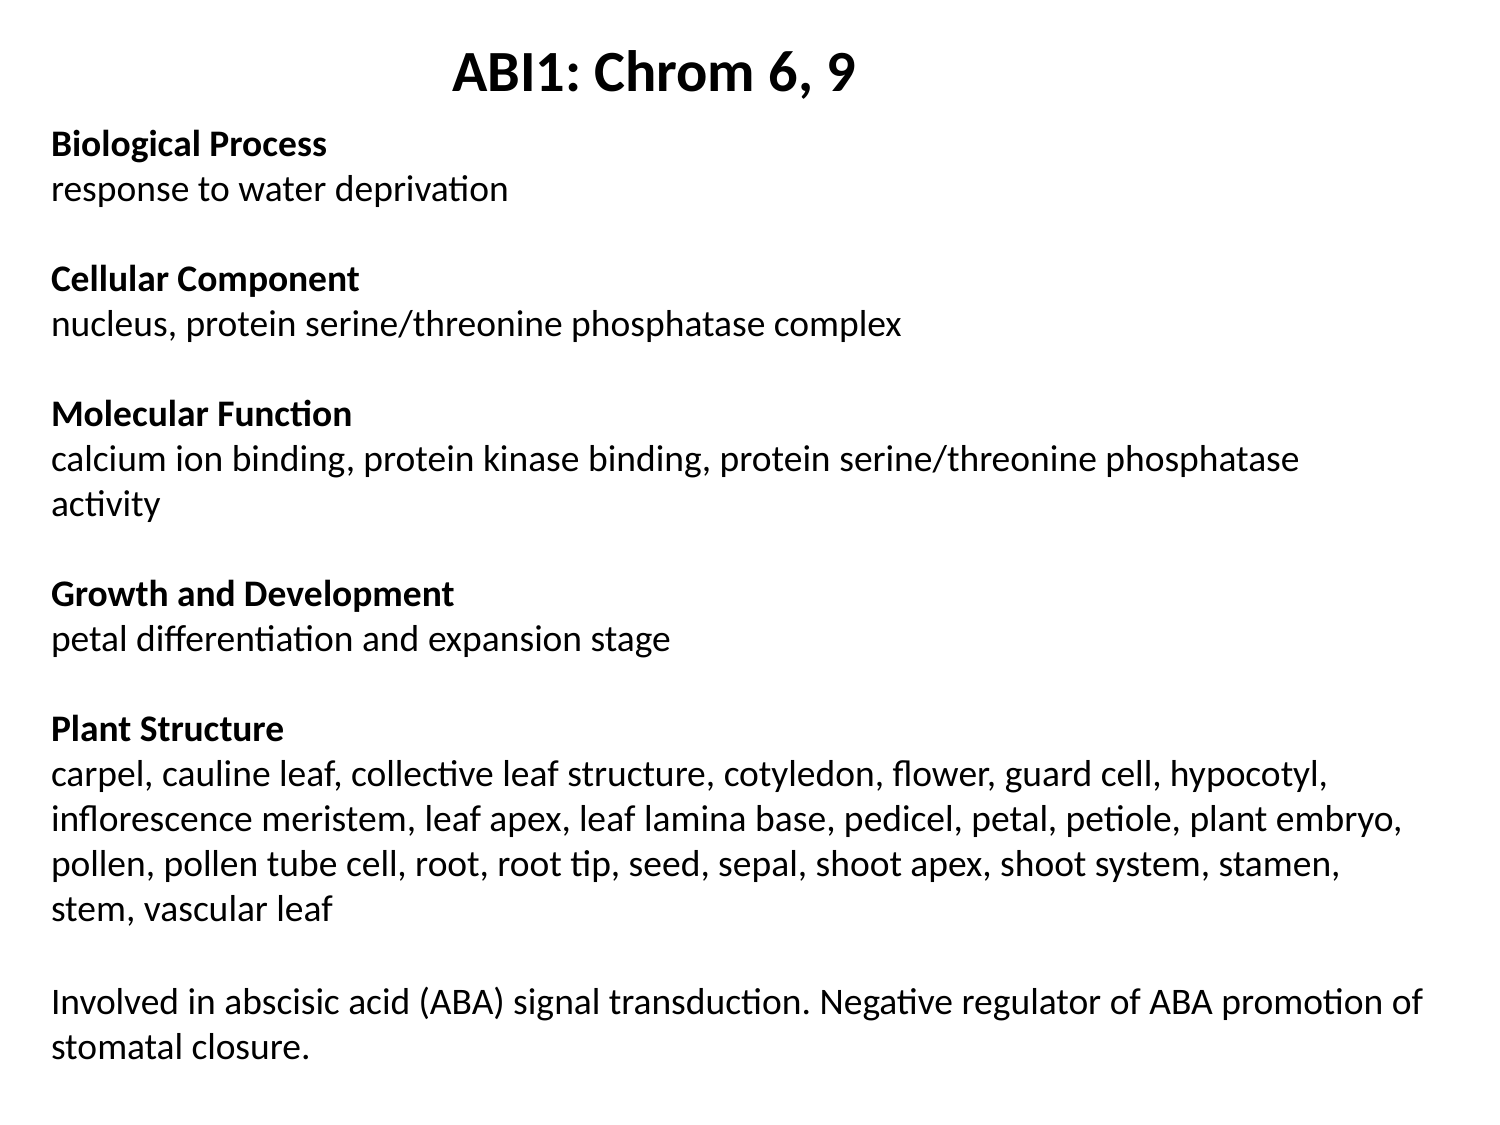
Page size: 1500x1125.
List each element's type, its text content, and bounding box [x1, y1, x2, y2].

text_box ABI1: Chrom 6, 9 [437, 26, 872, 111]
text_box Biological Process response to water deprivation Cellular Component nucleus, protein serine/threonine phosphatase complex Molecular Function calcium ion binding, protein kinase binding, protein serine/threonine phosphatase activity Growth and Development petal differentiation and expansion stage Plant Structure carpel, cauline leaf, collective leaf structure, cotyledon, flower, guard cell, hypocotyl, inflorescence meristem, leaf apex, leaf lamina base, pedicel, petal, petiole, plant embryo, pollen, pollen tube cell, root, root tip, seed, sepal, shoot apex, shoot system, stamen, stem, vascular leaf [36, 112, 1427, 937]
text_box Involved in abscisic acid (ABA) signal transduction. Negative regulator of ABA promotion of stomatal closure. [36, 969, 1457, 1075]
